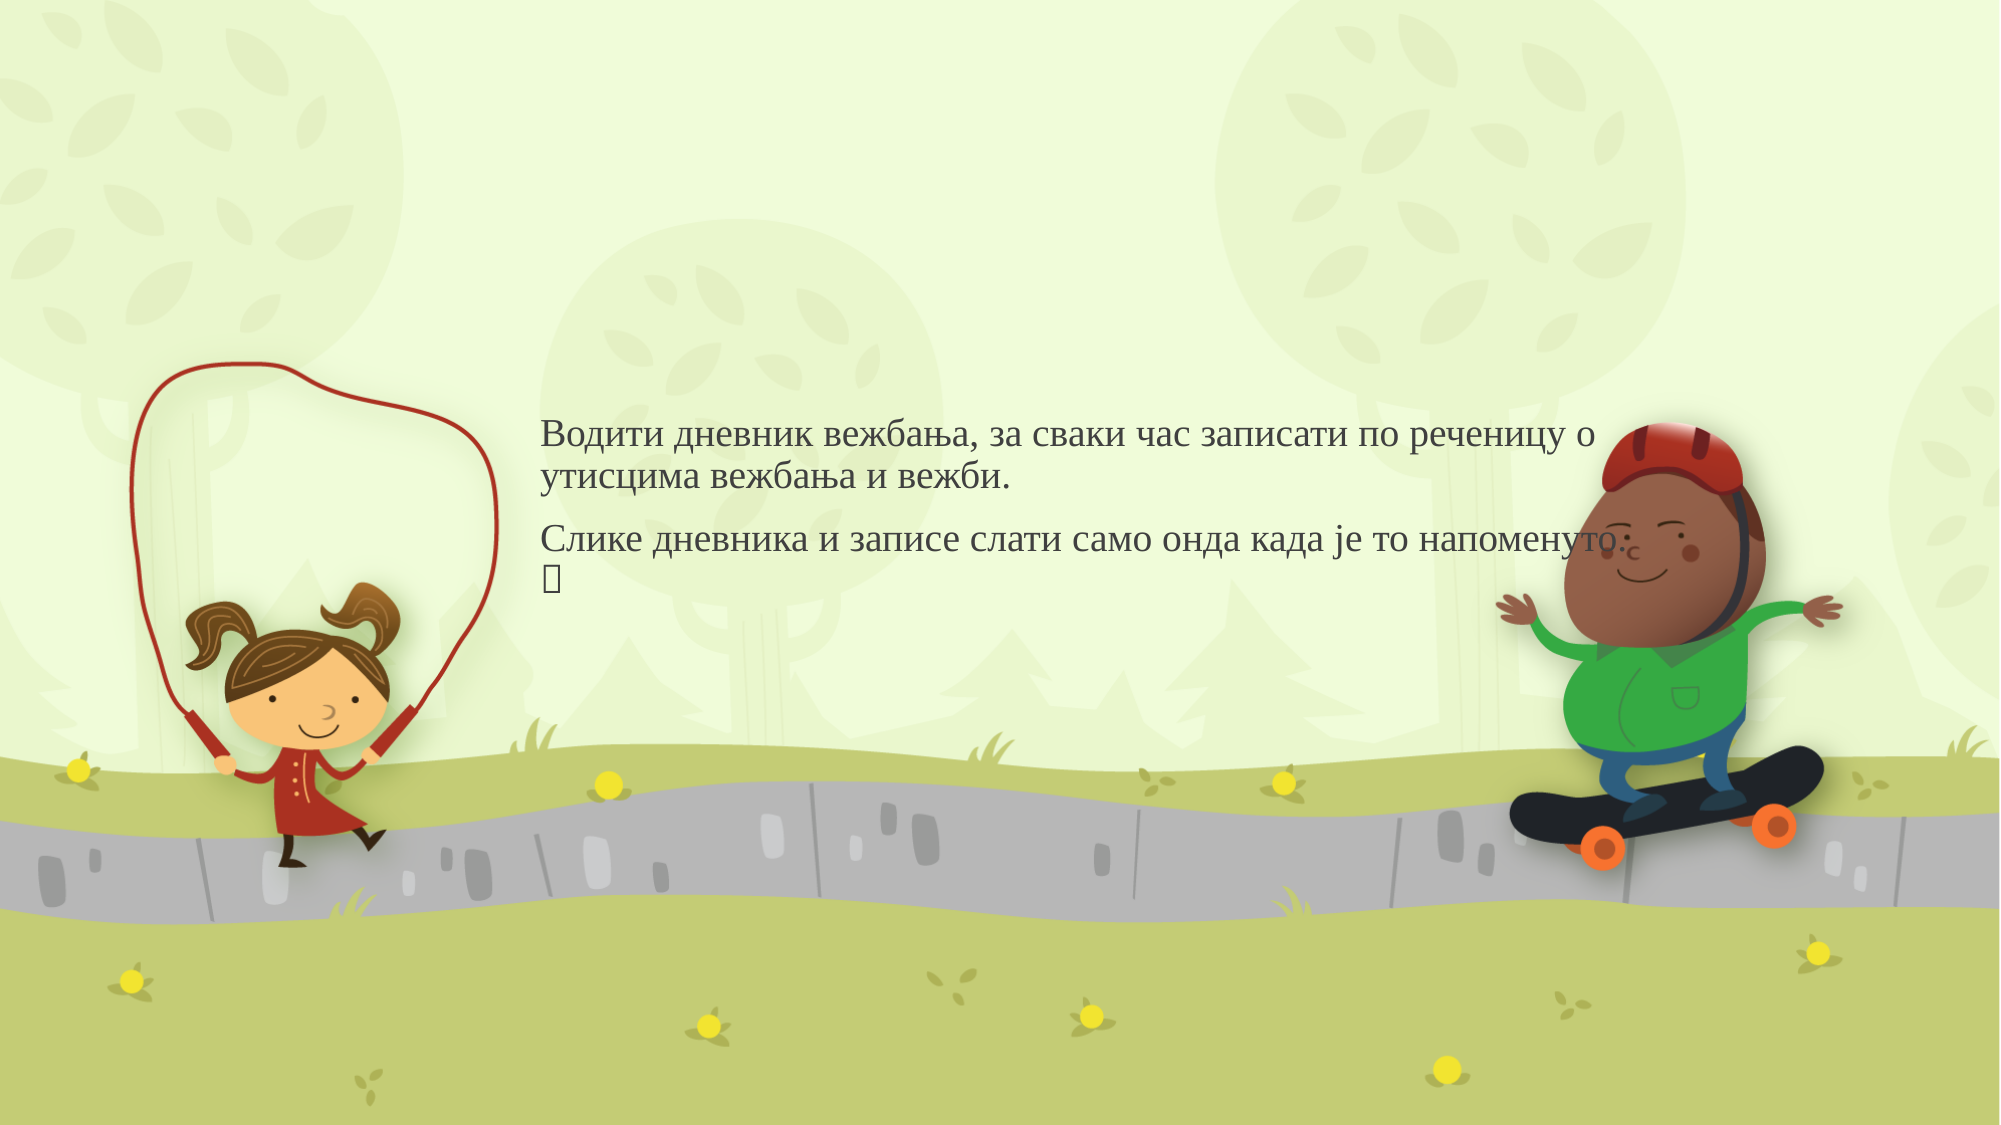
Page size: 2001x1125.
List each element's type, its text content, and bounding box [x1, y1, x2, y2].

picture [0, 0, 2000, 1125]
list Водити дневник вежбања, за сваки час записати по реченицу о утисцима вежбања и вежби. Слике дневника и записе слати само онда када је то напоменуто.  [525, 337, 1650, 613]
